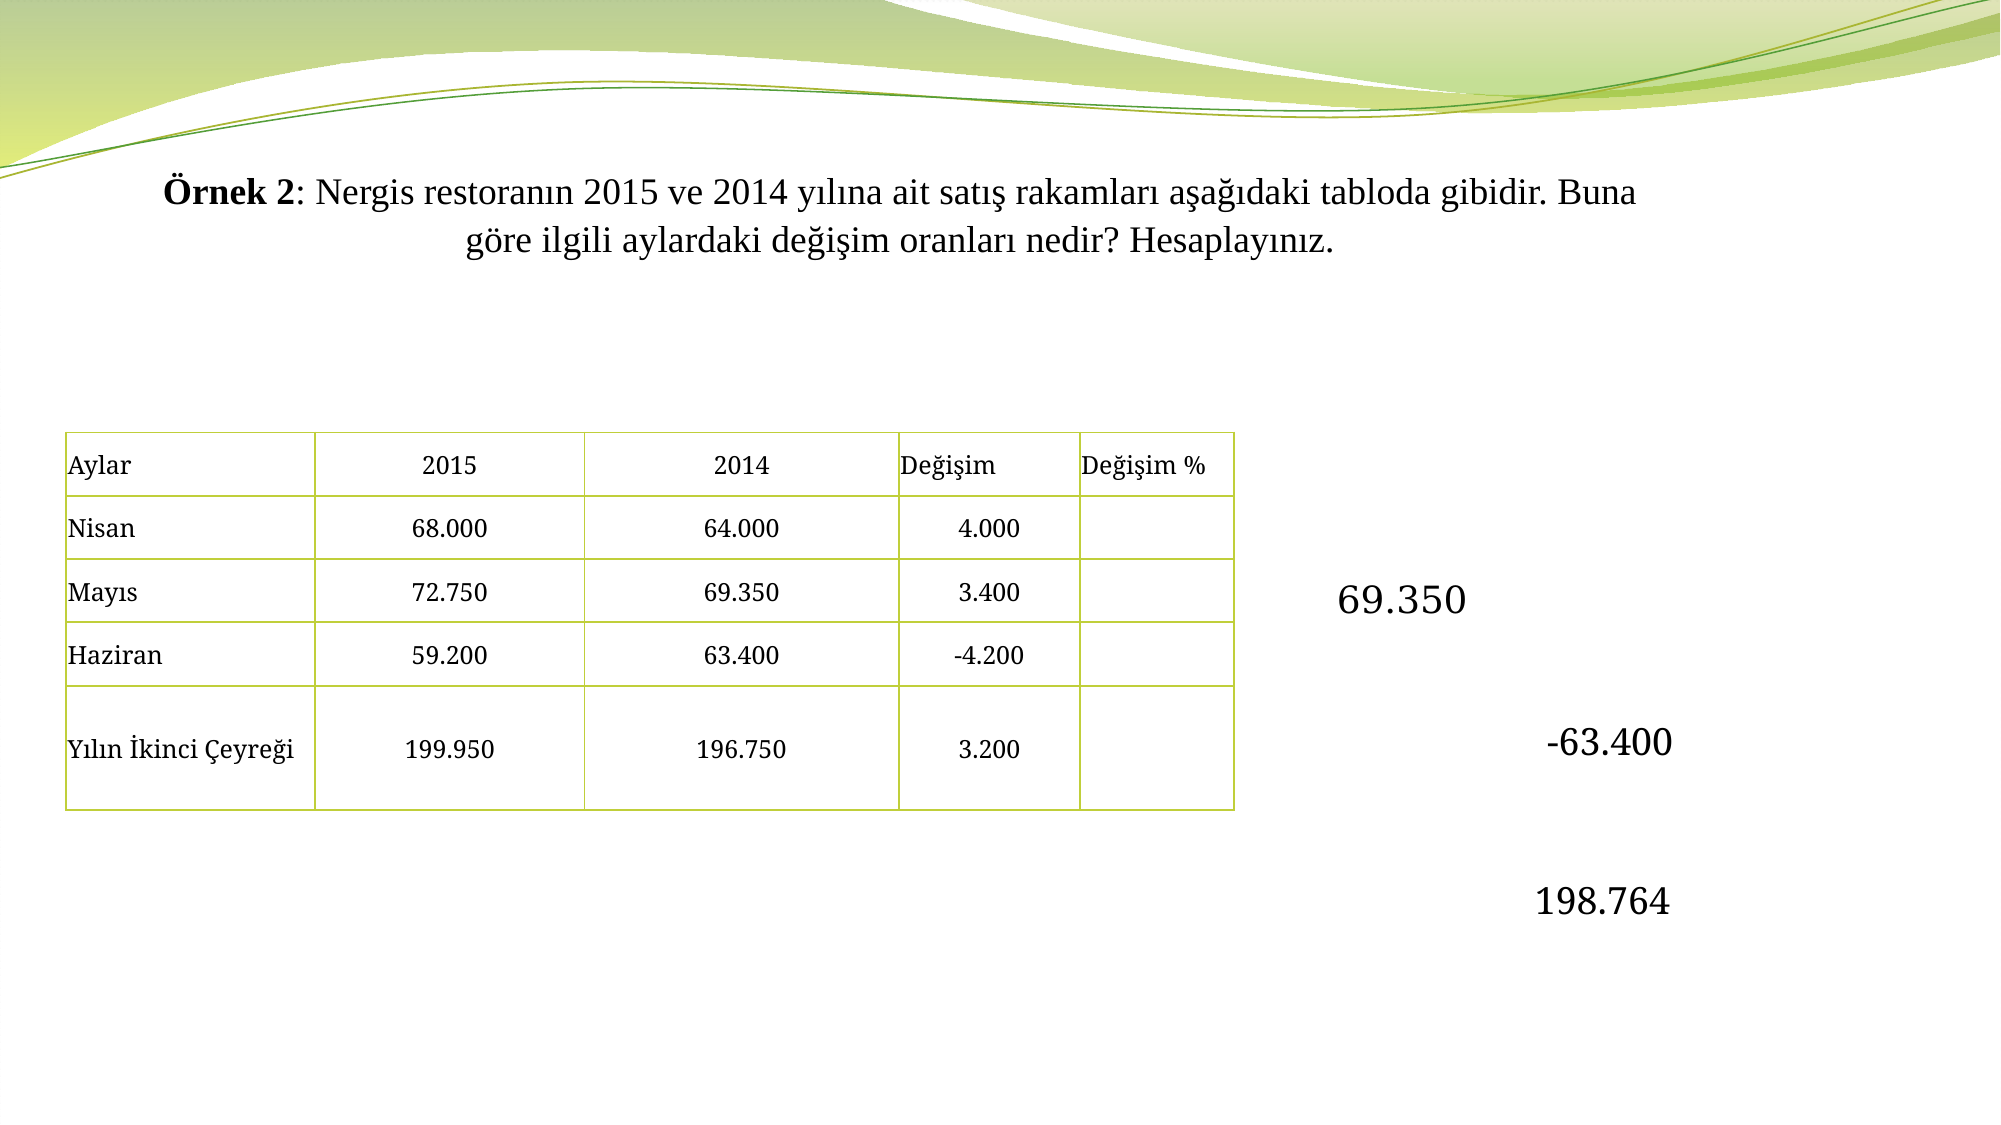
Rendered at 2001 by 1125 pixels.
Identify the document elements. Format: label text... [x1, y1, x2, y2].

table_cell 3.200 [900, 687, 1079, 809]
table_header 2015 [316, 433, 584, 495]
table_cell 63.400 [585, 623, 898, 685]
table_cell Mayıs [67, 560, 314, 621]
text_box Örnek 2: Nergis restoranın 2015 ve 2014 yılına ait satış rakamları aşağıdaki tabloda gibidir. Buna göre ilgili aylardaki değişim oranları nedir? Hesaplayınız. [132, 157, 1669, 268]
table_cell 69.350 [585, 560, 898, 621]
table_header 2014 [585, 433, 898, 495]
table_cell [1081, 560, 1233, 621]
table_cell 3.400 [900, 560, 1079, 621]
table_cell [1081, 623, 1233, 685]
table_header Değişim [900, 433, 1079, 495]
table_cell 59.200 [316, 623, 584, 685]
table_cell 199.950 [316, 687, 584, 809]
table_header Değişim % [1081, 433, 1233, 495]
table_cell Yılın İkinci Çeyreği [67, 687, 314, 809]
table_cell 64.000 [585, 497, 898, 558]
table_cell Haziran [67, 623, 314, 685]
table_cell [1081, 497, 1233, 558]
table_cell Nisan [67, 497, 314, 558]
table_cell [1081, 687, 1233, 809]
table_cell 72.750 [316, 560, 584, 621]
table_cell 68.000 [316, 497, 584, 558]
table_header Aylar [67, 433, 314, 495]
table_cell -4.200 [900, 623, 1079, 685]
table_cell 196.750 [585, 687, 898, 809]
table_cell 4.000 [900, 497, 1079, 558]
